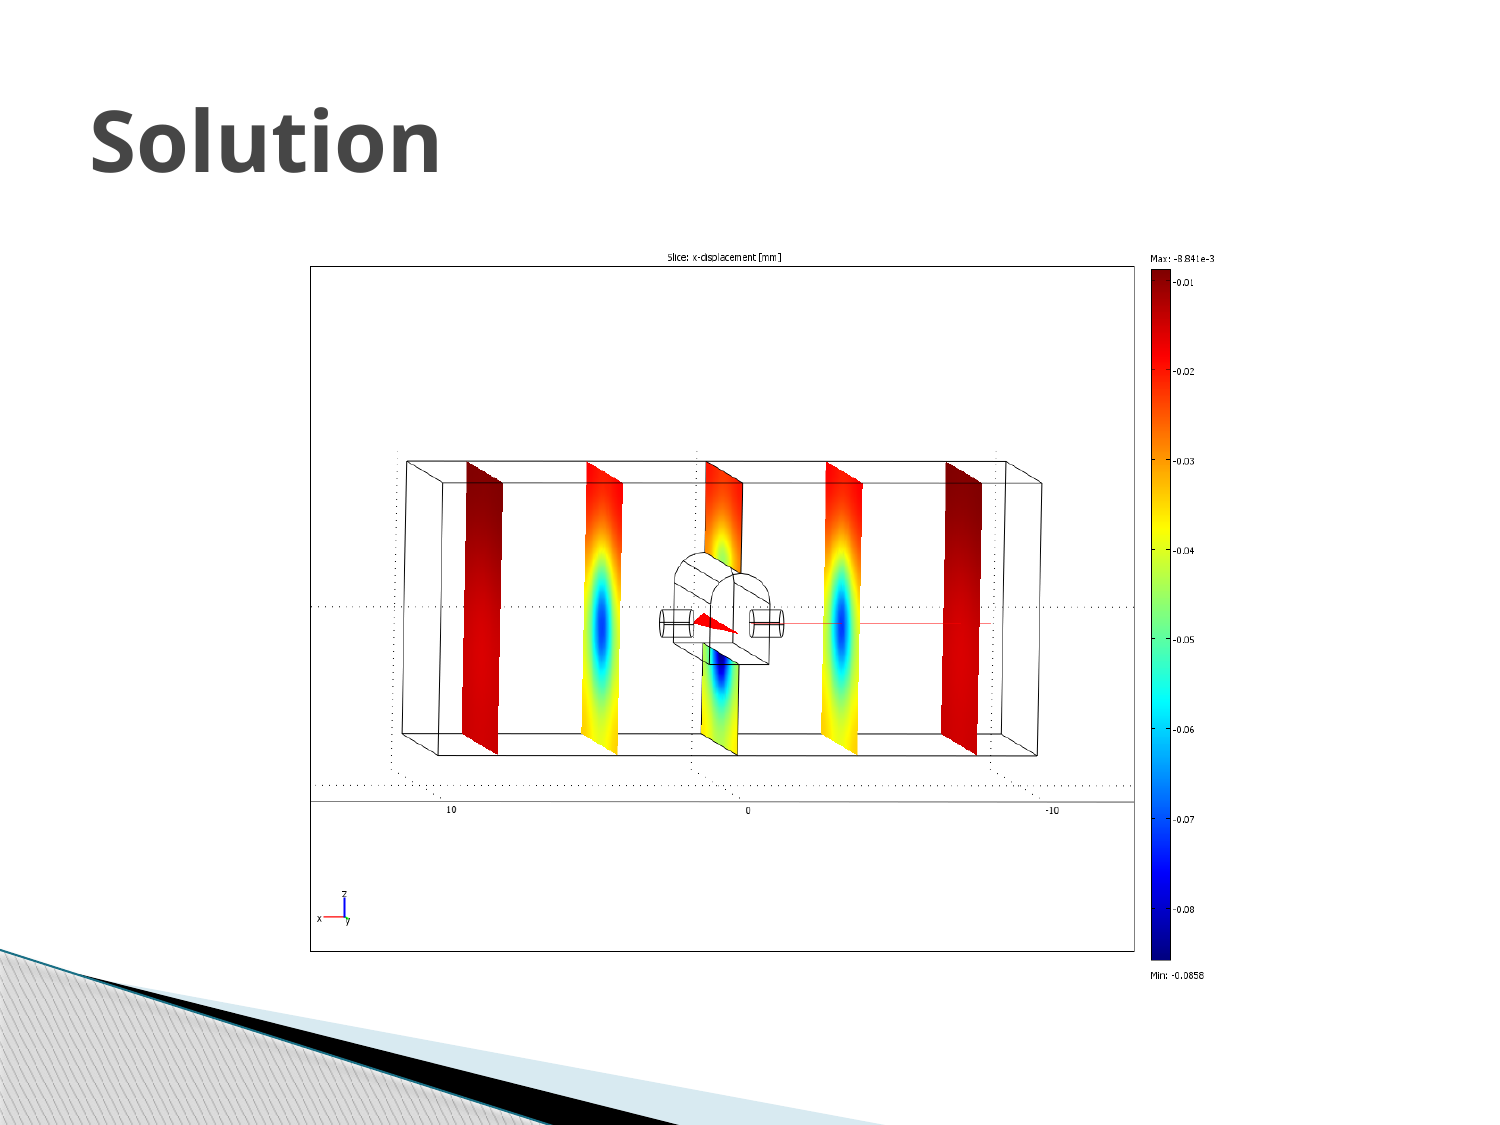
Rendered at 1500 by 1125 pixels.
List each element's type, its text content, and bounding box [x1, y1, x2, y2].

title Solution [75, 45, 1425, 233]
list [271, 242, 1229, 986]
